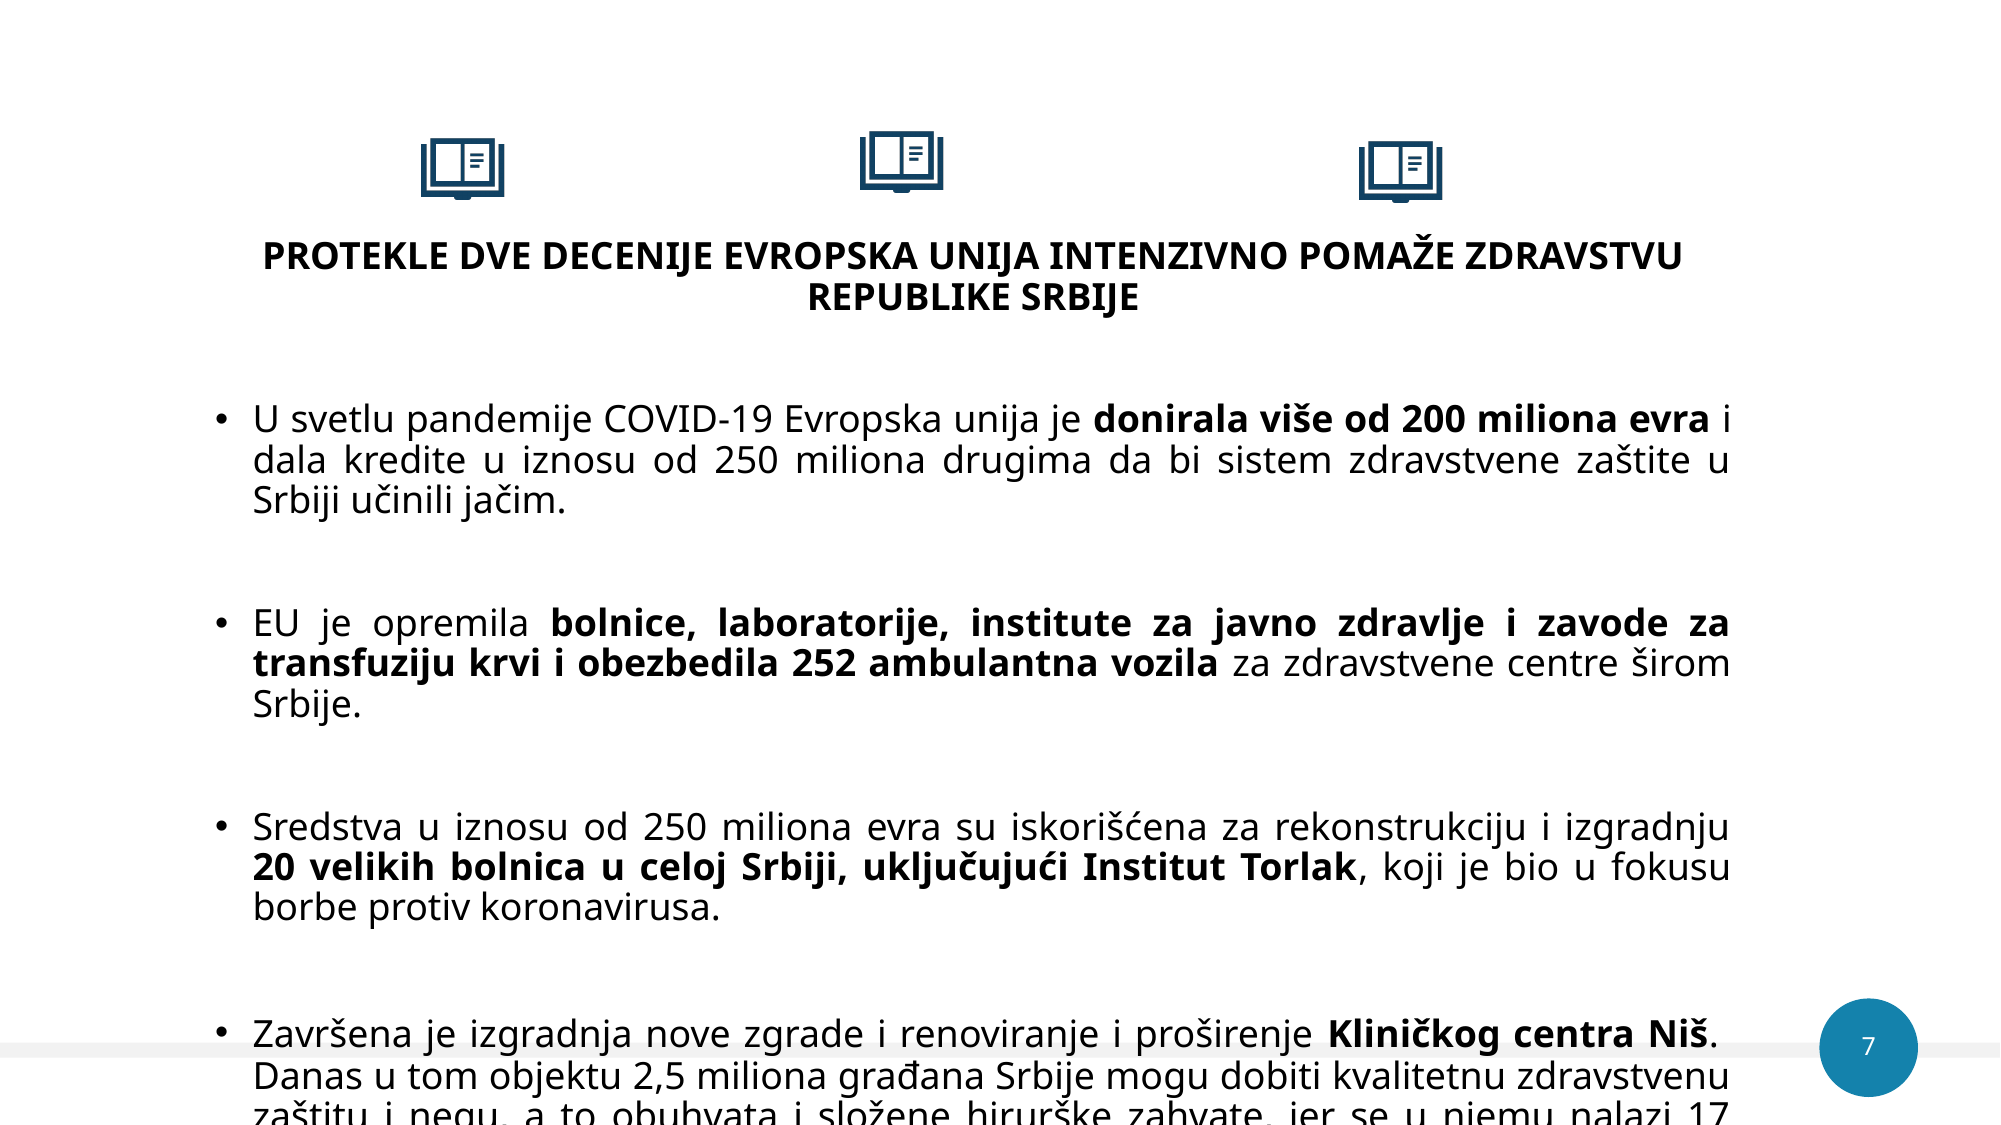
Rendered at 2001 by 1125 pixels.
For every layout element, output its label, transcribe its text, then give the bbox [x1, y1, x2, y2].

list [856, 116, 947, 207]
list PROTEKLE DVE DECENIJE EVROPSKA UNIJA INTENZIVNO POMAŽE ZDRAVSTVU REPUBLIKE SRBIJE U svetlu pandemije COVID-19 Evropska unija je donirala više od 200 miliona evra i dala kredite u iznosu od 250 miliona drugima da bi sistem zdravstvene zaštite u Srbiji učinili jačim. EU je opremila bolnice, laboratorije, institute za javno zdravlje i zavode za transfuziju krvi i obezbedila 252 ambulantna vozila za zdravstvene centre širom Srbije. Sredstva u iznosu od 250 miliona evra su iskorišćena za rekonstrukciju i izgradnju 20 velikih bolnica u celoj Srbiji, uključujući Institut Torlak, koji je bio u fokusu borbe protiv koronavirusa. Završena je izgradnja nove zgrade i renoviranje i proširenje Kliničkog centra Niš. Danas u tom objektu 2,5 miliona građana Srbije mogu dobiti kvalitetnu zdravstvenu zaštitu i negu, a to obuhvata i složene hirurške zahvate, jer se u njemu nalazi 17 najmodernijih operacionih sala. [214, 230, 1732, 927]
picture [1355, 126, 1446, 217]
picture [417, 123, 508, 214]
